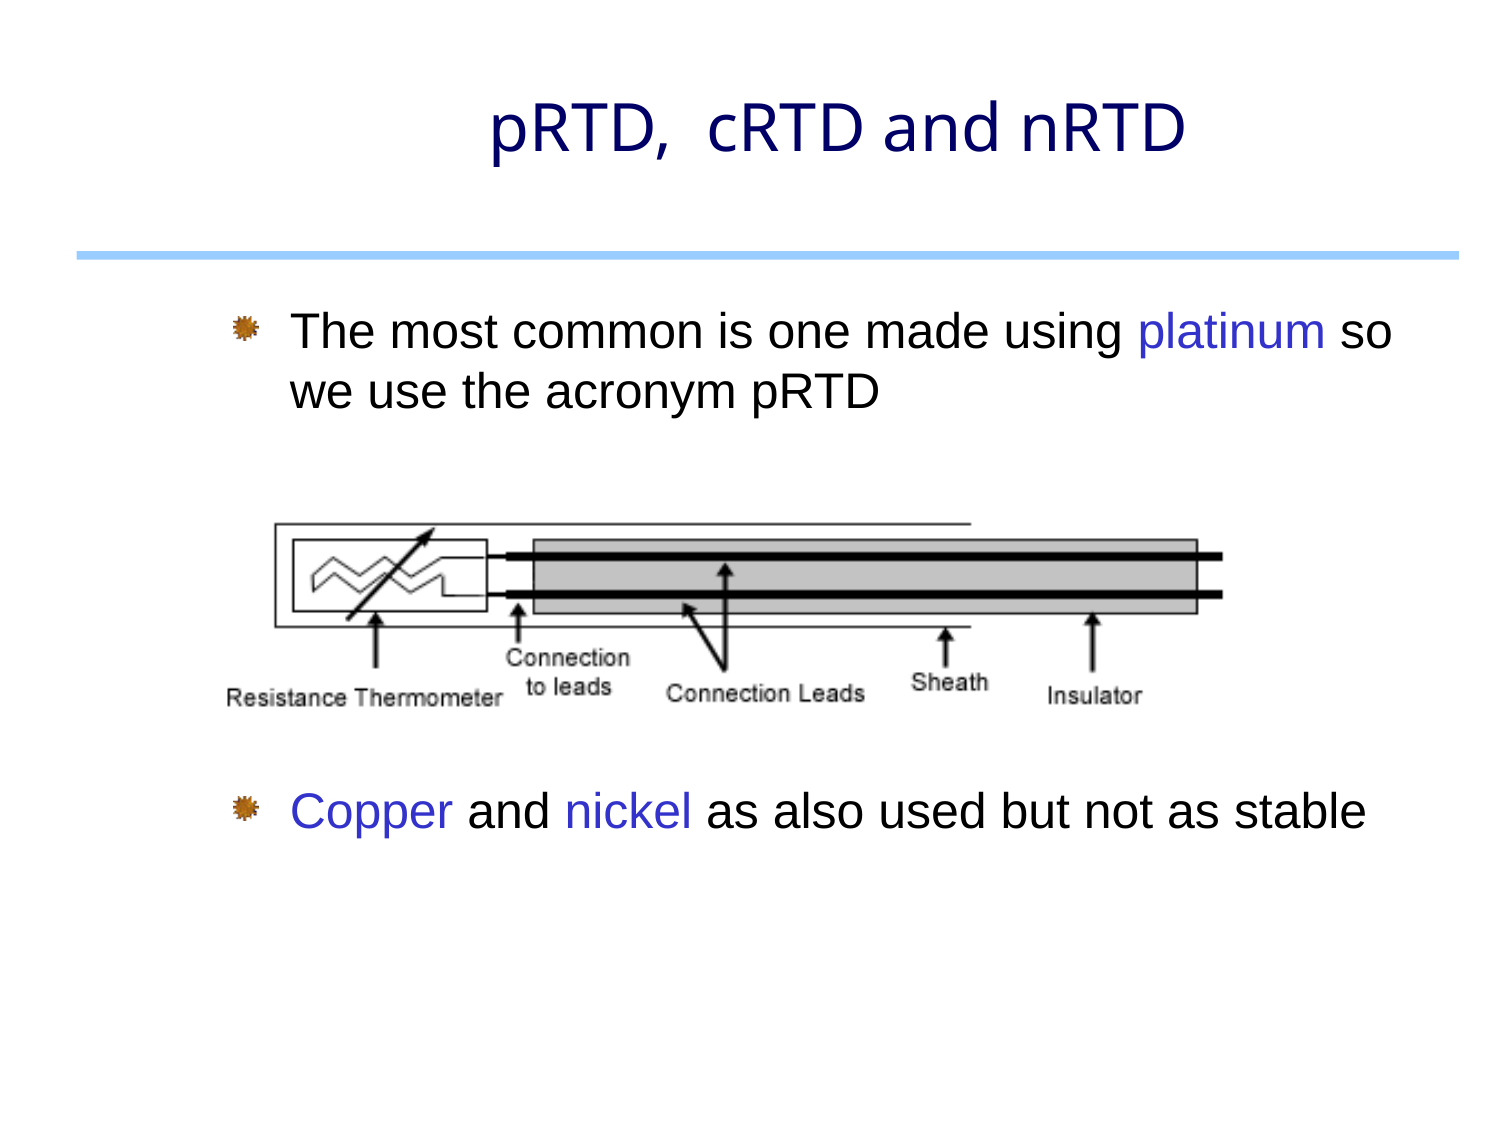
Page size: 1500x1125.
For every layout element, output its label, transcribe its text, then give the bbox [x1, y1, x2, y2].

list The most common is one made using platinum so we use the acronym pRTD Copper and nickel as also used but not as stable [218, 290, 1460, 1083]
picture [233, 316, 259, 341]
title pRTD, cRTD and nRTD [218, 30, 1460, 219]
picture [233, 796, 259, 821]
picture [206, 479, 1320, 719]
